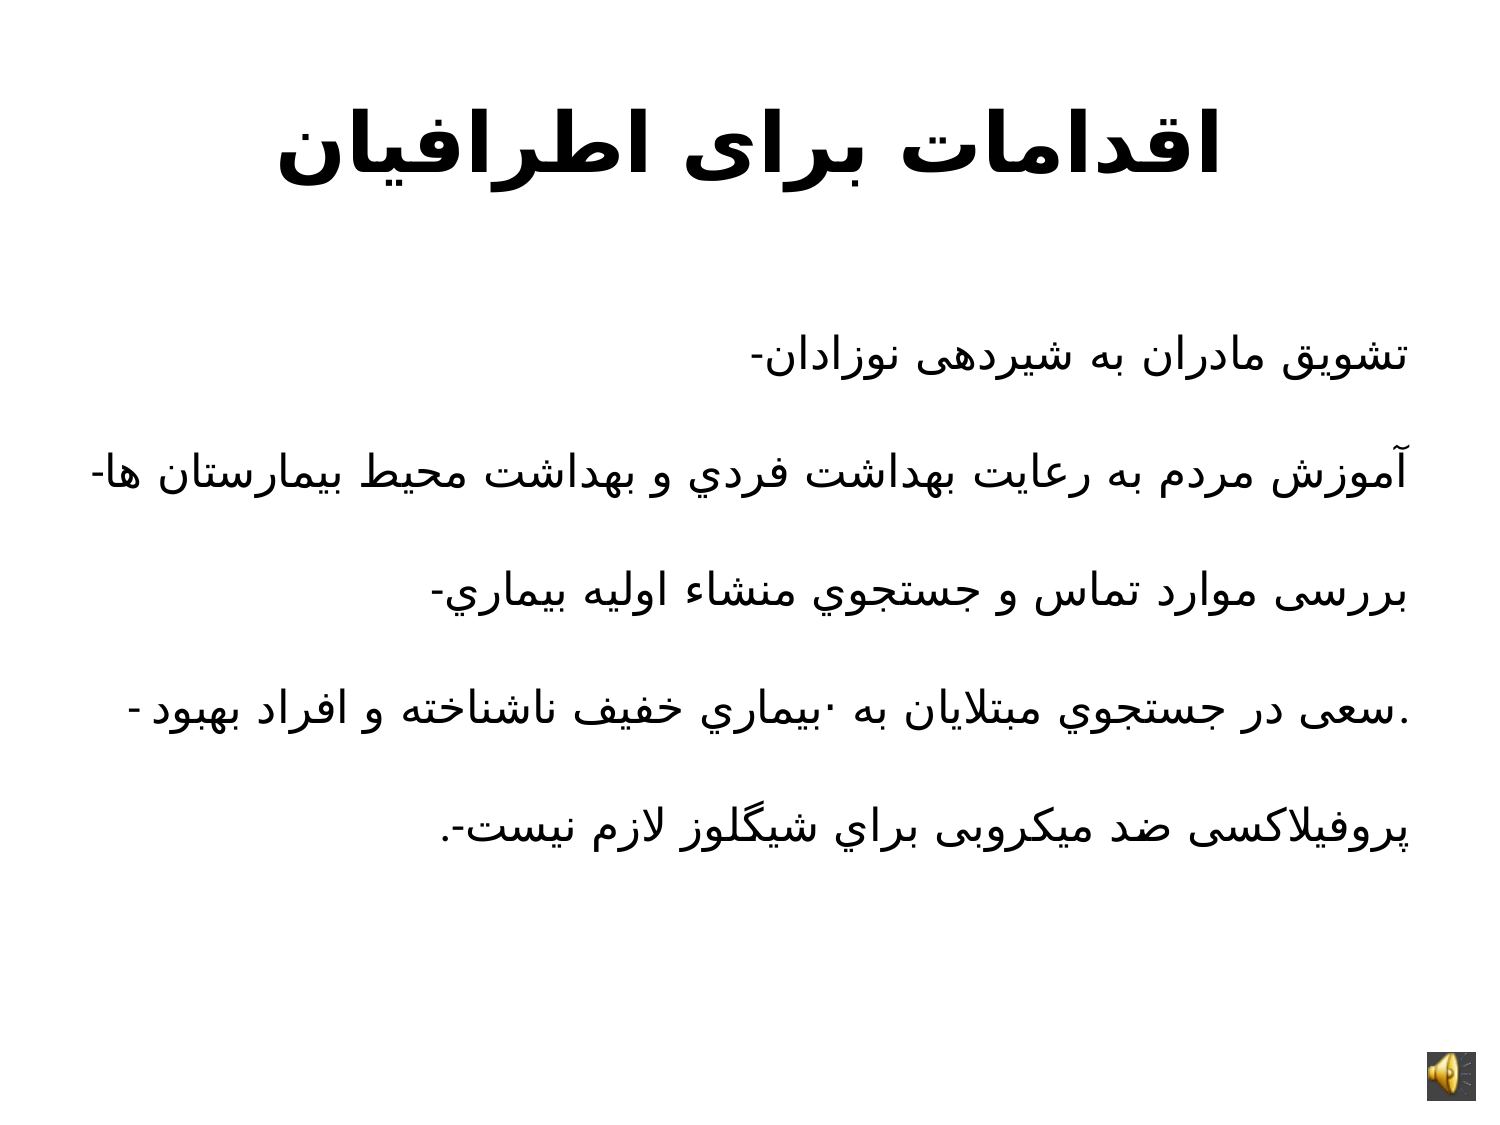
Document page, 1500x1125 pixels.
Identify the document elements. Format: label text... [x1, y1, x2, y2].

list -تشویق مادران به شیردهی نوزادان -آموزش مردم به رعایت بهداشت فردي و بهداشت محیط بیمارستان ها -بررسی موارد تماس و جستجوي منشاء اولیه بیماري - سعی در جستجوي مبتلایان به ·بیماري خفیف ناشناخته و افراد بهبود. .-پروفیلاکسی ضد میکروبی براي شیگلوز لازم نیست [75, 262, 1425, 1005]
picture [1426, 1051, 1477, 1102]
title اقدامات برای اطرافیان [75, 45, 1425, 233]
